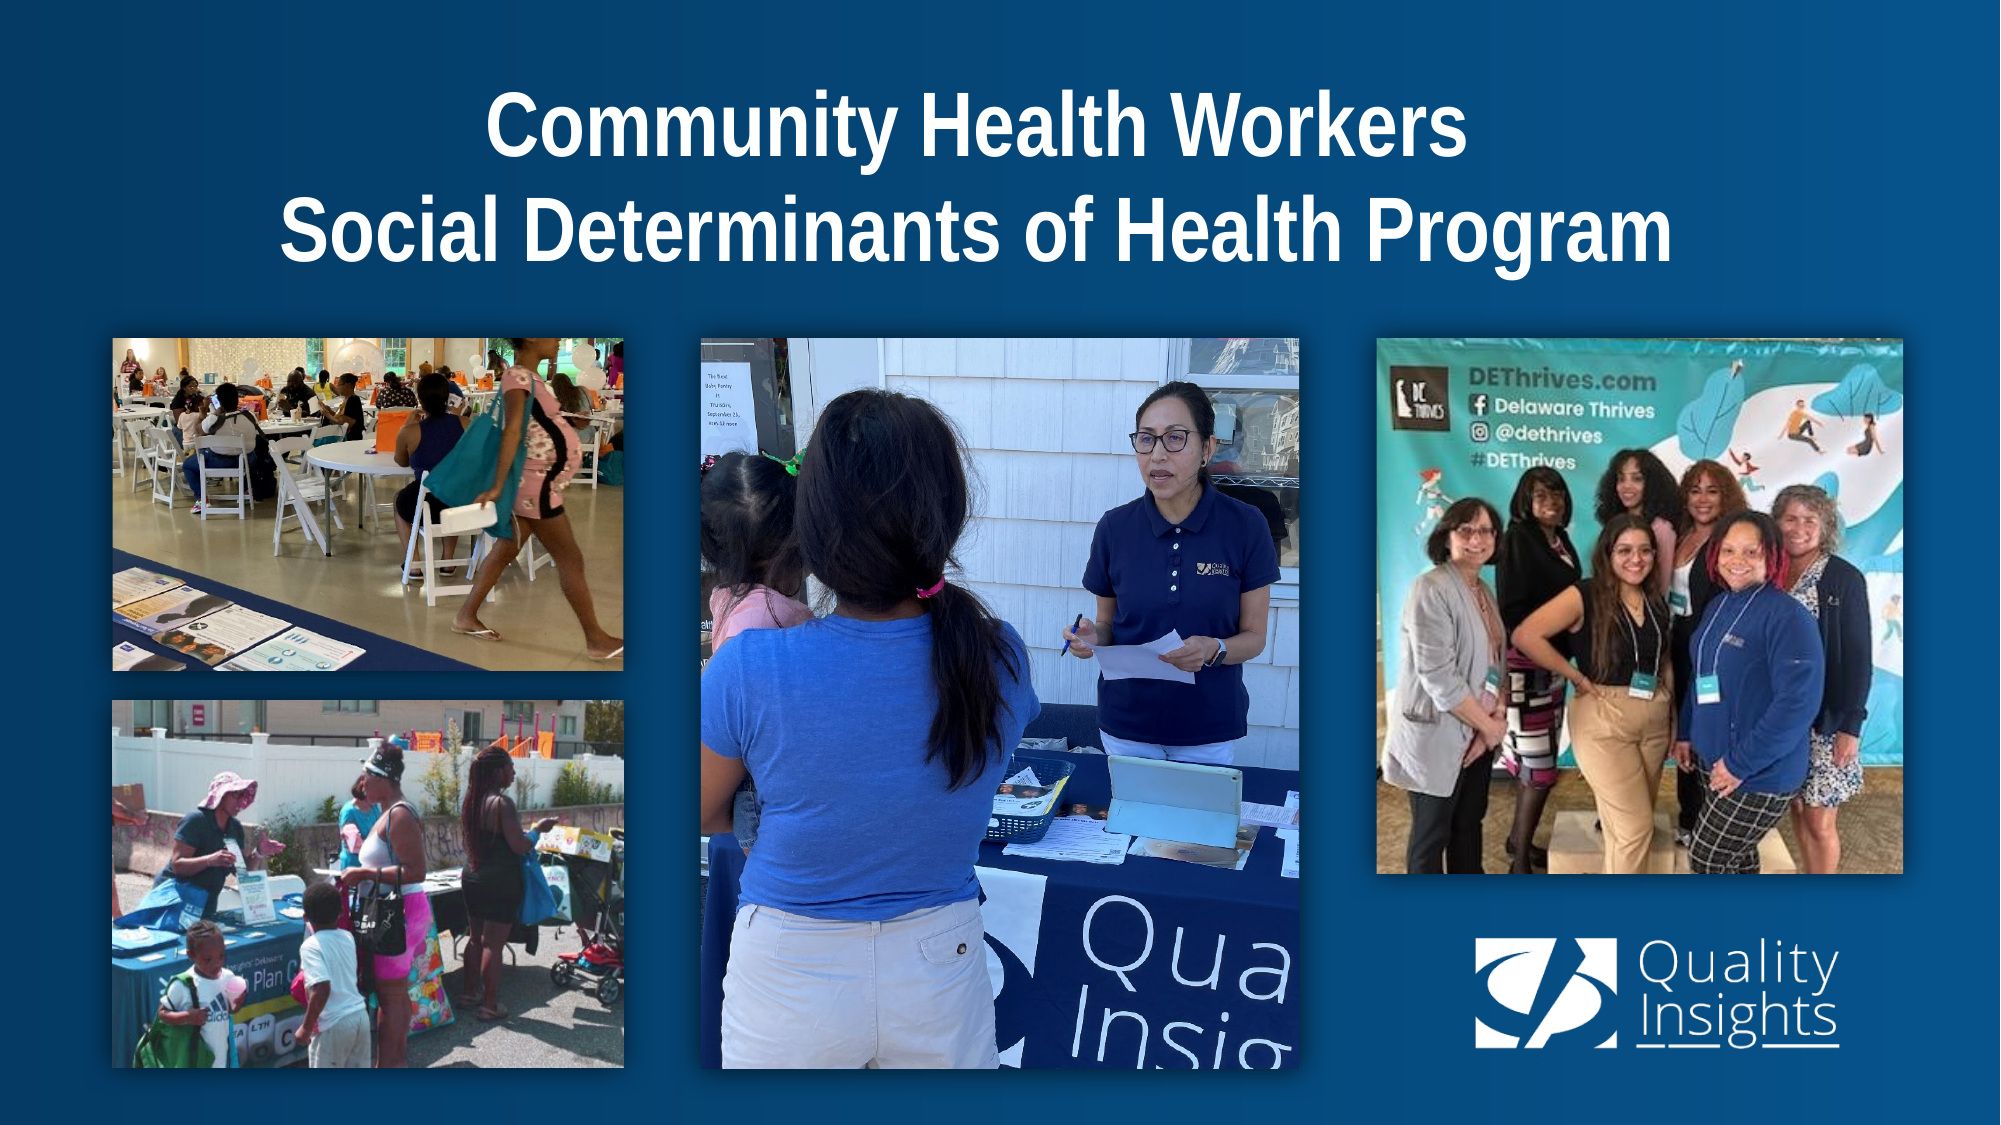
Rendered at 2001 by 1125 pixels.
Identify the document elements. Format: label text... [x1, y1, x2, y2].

picture [700, 338, 1300, 1070]
picture [1427, 911, 1851, 1076]
picture [112, 338, 624, 672]
picture [112, 700, 624, 1069]
title Community Health Workers Social Determinants of Health Program [66, 33, 1890, 320]
picture [1376, 338, 1904, 874]
